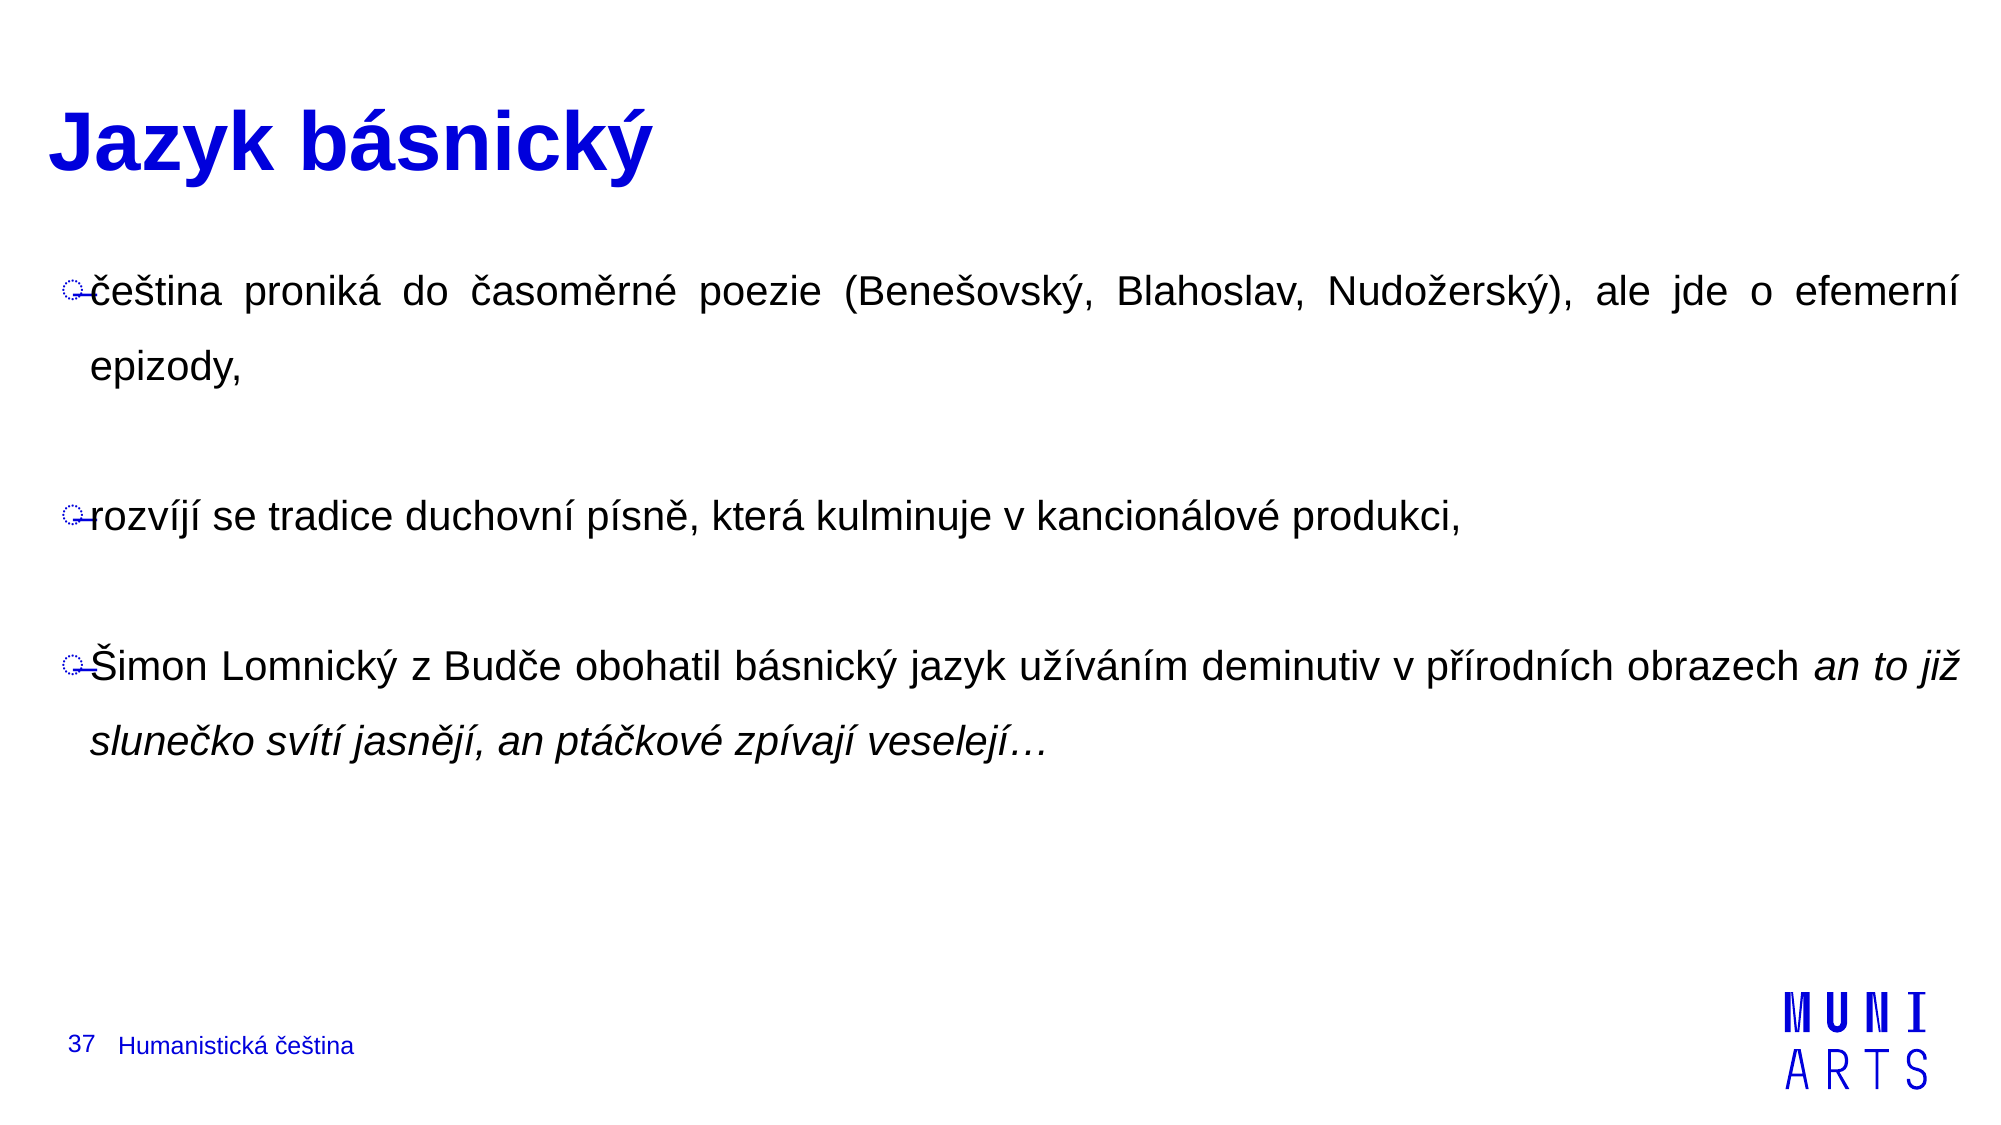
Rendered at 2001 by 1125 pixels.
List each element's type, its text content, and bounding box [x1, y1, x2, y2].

footer Humanistická čeština [118, 1023, 1418, 1066]
slide_number 37 [67, 1021, 110, 1063]
title Jazyk básnický [48, 103, 1878, 188]
list čeština proniká do časoměrné poezie (Benešovský, Blahoslav, Nudožerský), ale jde o efemerní epizody, rozvíjí se tradice duchovní písně, která kulminuje v kancionálové produkci, Šimon Lomnický z Budče obohatil básnický jazyk užíváním deminutiv v přírodních obrazech an to již slunečko svítí jasnějí, an ptáčkové zpívají veselejí… [48, 238, 1961, 854]
